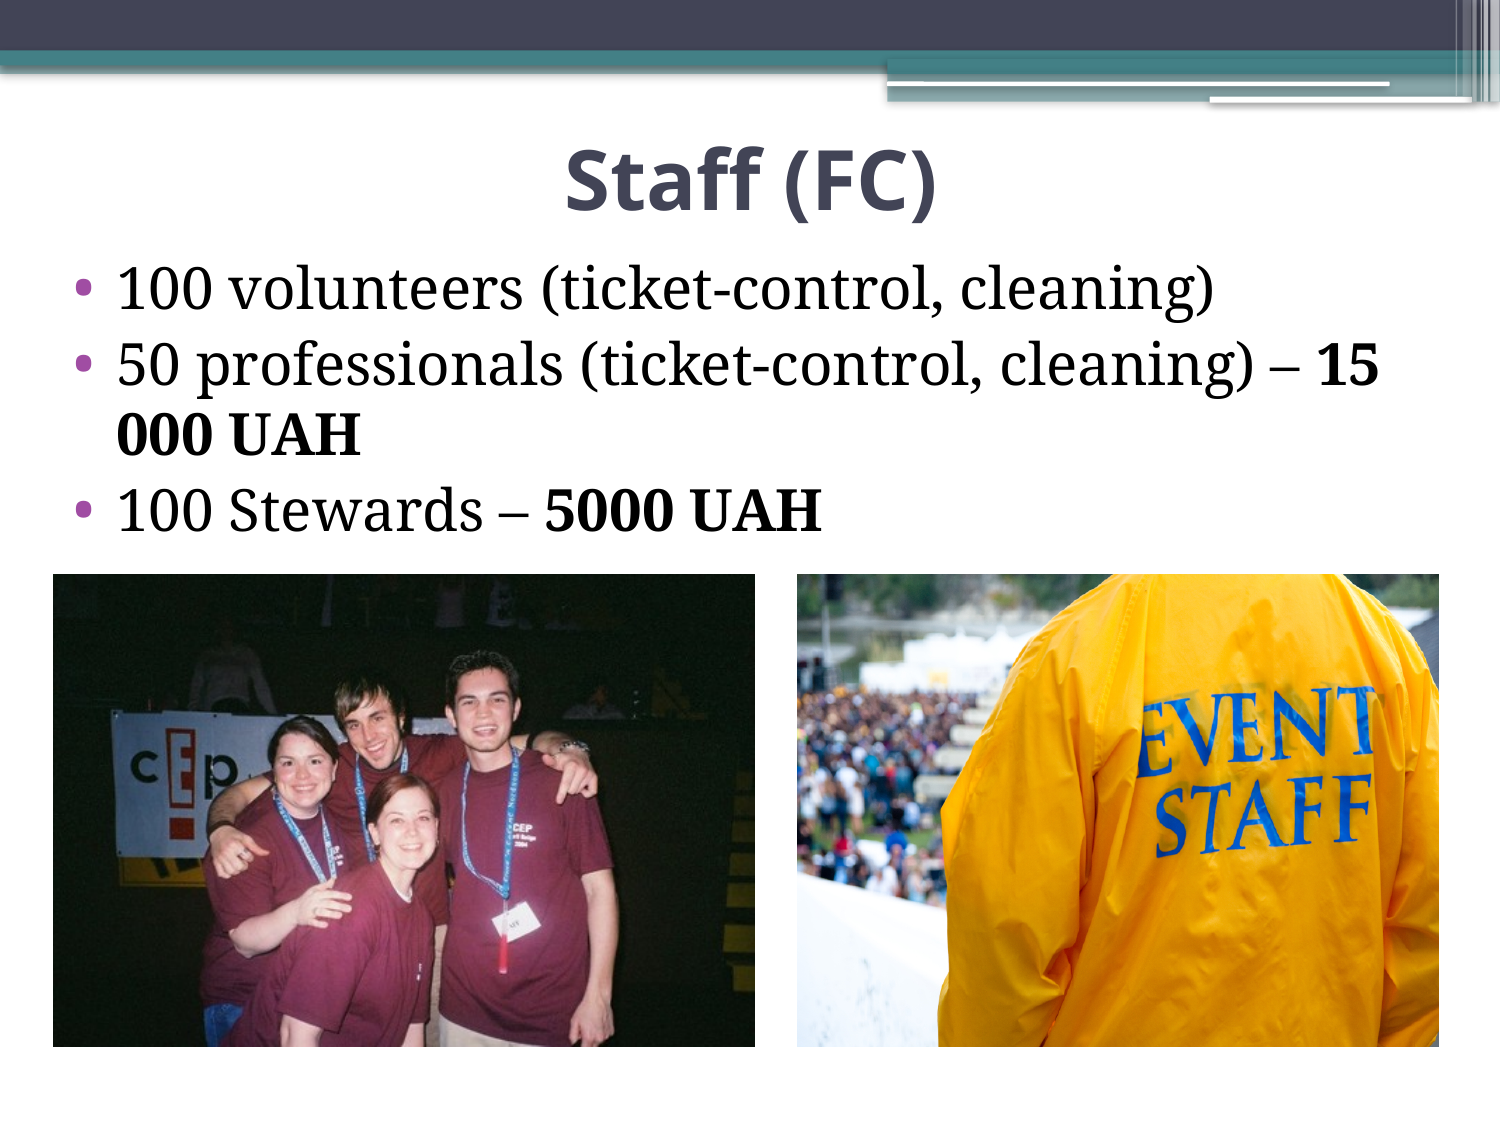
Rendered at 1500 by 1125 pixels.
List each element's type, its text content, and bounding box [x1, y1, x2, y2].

picture [796, 574, 1440, 1048]
picture [52, 574, 755, 1048]
title Staff (FC) [76, 90, 1427, 243]
list 100 volunteers (ticket-control, cleaning) 50 professionals (ticket-control, cleaning) – 15 000 UAH 100 Stewards – 5000 UAH [41, 243, 1500, 1032]
